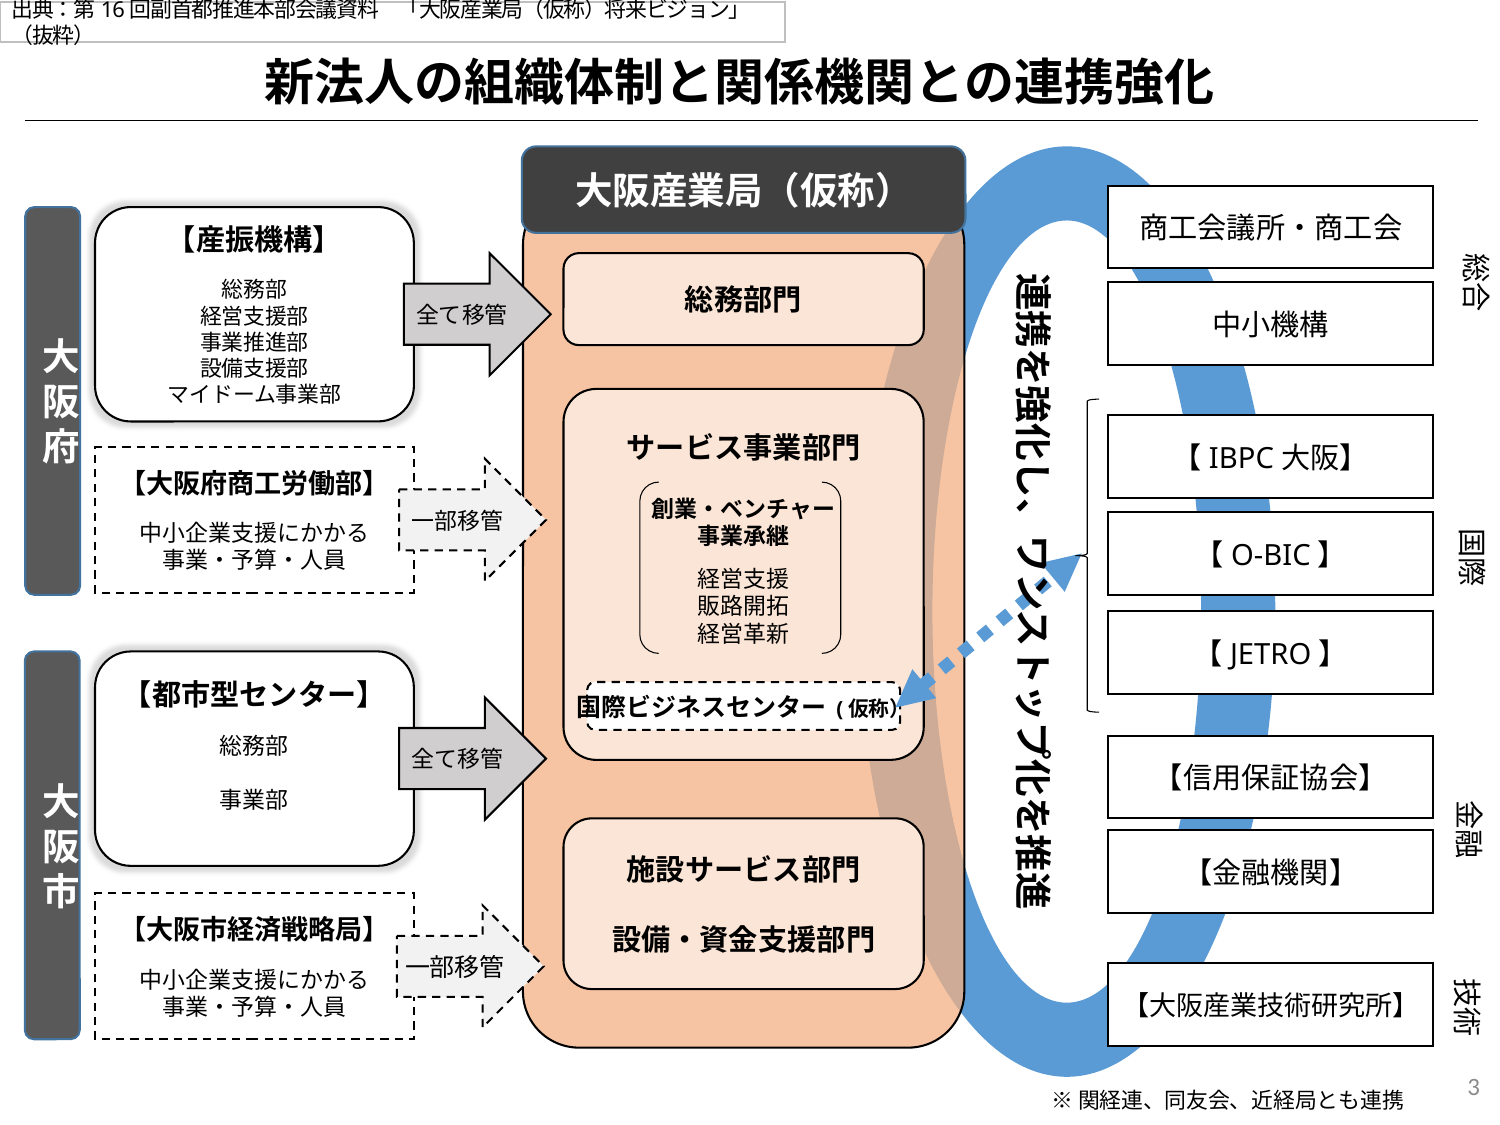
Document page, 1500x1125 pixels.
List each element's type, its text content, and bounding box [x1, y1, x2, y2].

text_box [1130, 269, 1215, 281]
text_box 【信用保証協会】 [1107, 735, 1434, 819]
text_box [1082, 398, 1100, 713]
text_box 全て移管 [402, 250, 553, 378]
slide_number 3 [1157, 1055, 1495, 1116]
text_box 【金融機関】 [1107, 829, 1434, 914]
text_box [1200, 596, 1277, 610]
text_box 【大阪産業技術研究所】 [1107, 962, 1434, 1047]
text_box [964, 145, 1152, 357]
text_box [1194, 499, 1272, 511]
text_box 【IBPC大阪】 [1107, 414, 1434, 499]
text_box 国際ビジネスセンター (仮称） [586, 680, 902, 731]
text_box 技術 [1427, 963, 1494, 1038]
text_box 大阪市 [23, 650, 81, 1041]
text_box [895, 553, 1082, 708]
text_box [1125, 914, 1227, 962]
text_box [639, 481, 842, 654]
text_box 連携を強化し、ワンストップ化を推進 [988, 258, 1065, 553]
text_box 大阪府 [24, 206, 82, 596]
text_box 総合 [1436, 238, 1500, 313]
text_box [521, 229, 966, 1049]
text_box 中小機構 [1107, 281, 1434, 366]
text_box [1177, 819, 1255, 829]
text_box [1170, 366, 1257, 414]
text_box 【産振機構】 総務部 経営支援部 事業推進部 設備支援部 マイドーム事業部 [93, 206, 415, 423]
text_box 連携を強化し、ワンストップ化を推進 [988, 708, 1065, 918]
text_box サービス事業部門 創業・ベンチャー 事業承継 経営支援 販路開拓 経営革新 [562, 387, 925, 761]
text_box 新法人の組織体制と関係機関との連携強化 [249, 42, 1229, 118]
text_box 大阪産業局（仮称） [520, 145, 967, 234]
text_box 総務部門 [562, 252, 925, 347]
text_box 【大阪市経済戦略局】 中小企業支援にかかる 事業・予算・人員 [94, 892, 415, 1040]
text_box 商工会議所・商工会 [1107, 185, 1434, 269]
text_box [1193, 695, 1273, 735]
text_box ※関経連、同友会、近経局とも連携 [1036, 1079, 1420, 1121]
text_box 【都市型センター】 総務部 事業部 [93, 650, 415, 867]
text_box 出典：第16回副首都推進本部会議資料 「大阪産業局（仮称）将来ビジョン」（抜粋） [0, 1, 786, 43]
text_box 施設サービス部門 設備・資金支援部門 [562, 817, 925, 991]
text_box 一部移管 [395, 902, 546, 1028]
text_box 【O-BIC】 [1107, 511, 1434, 596]
text_box 金融 [1429, 785, 1495, 860]
text_box 全て移管 [398, 695, 548, 823]
text_box 国際 [1434, 513, 1498, 588]
text_box 【大阪府商工労働部】 中小企業支援にかかる 事業・予算・人員 [94, 446, 415, 594]
text_box 一部移管 [398, 456, 548, 581]
text_box [961, 866, 1142, 1078]
text_box 【JETRO】 [1107, 610, 1434, 695]
